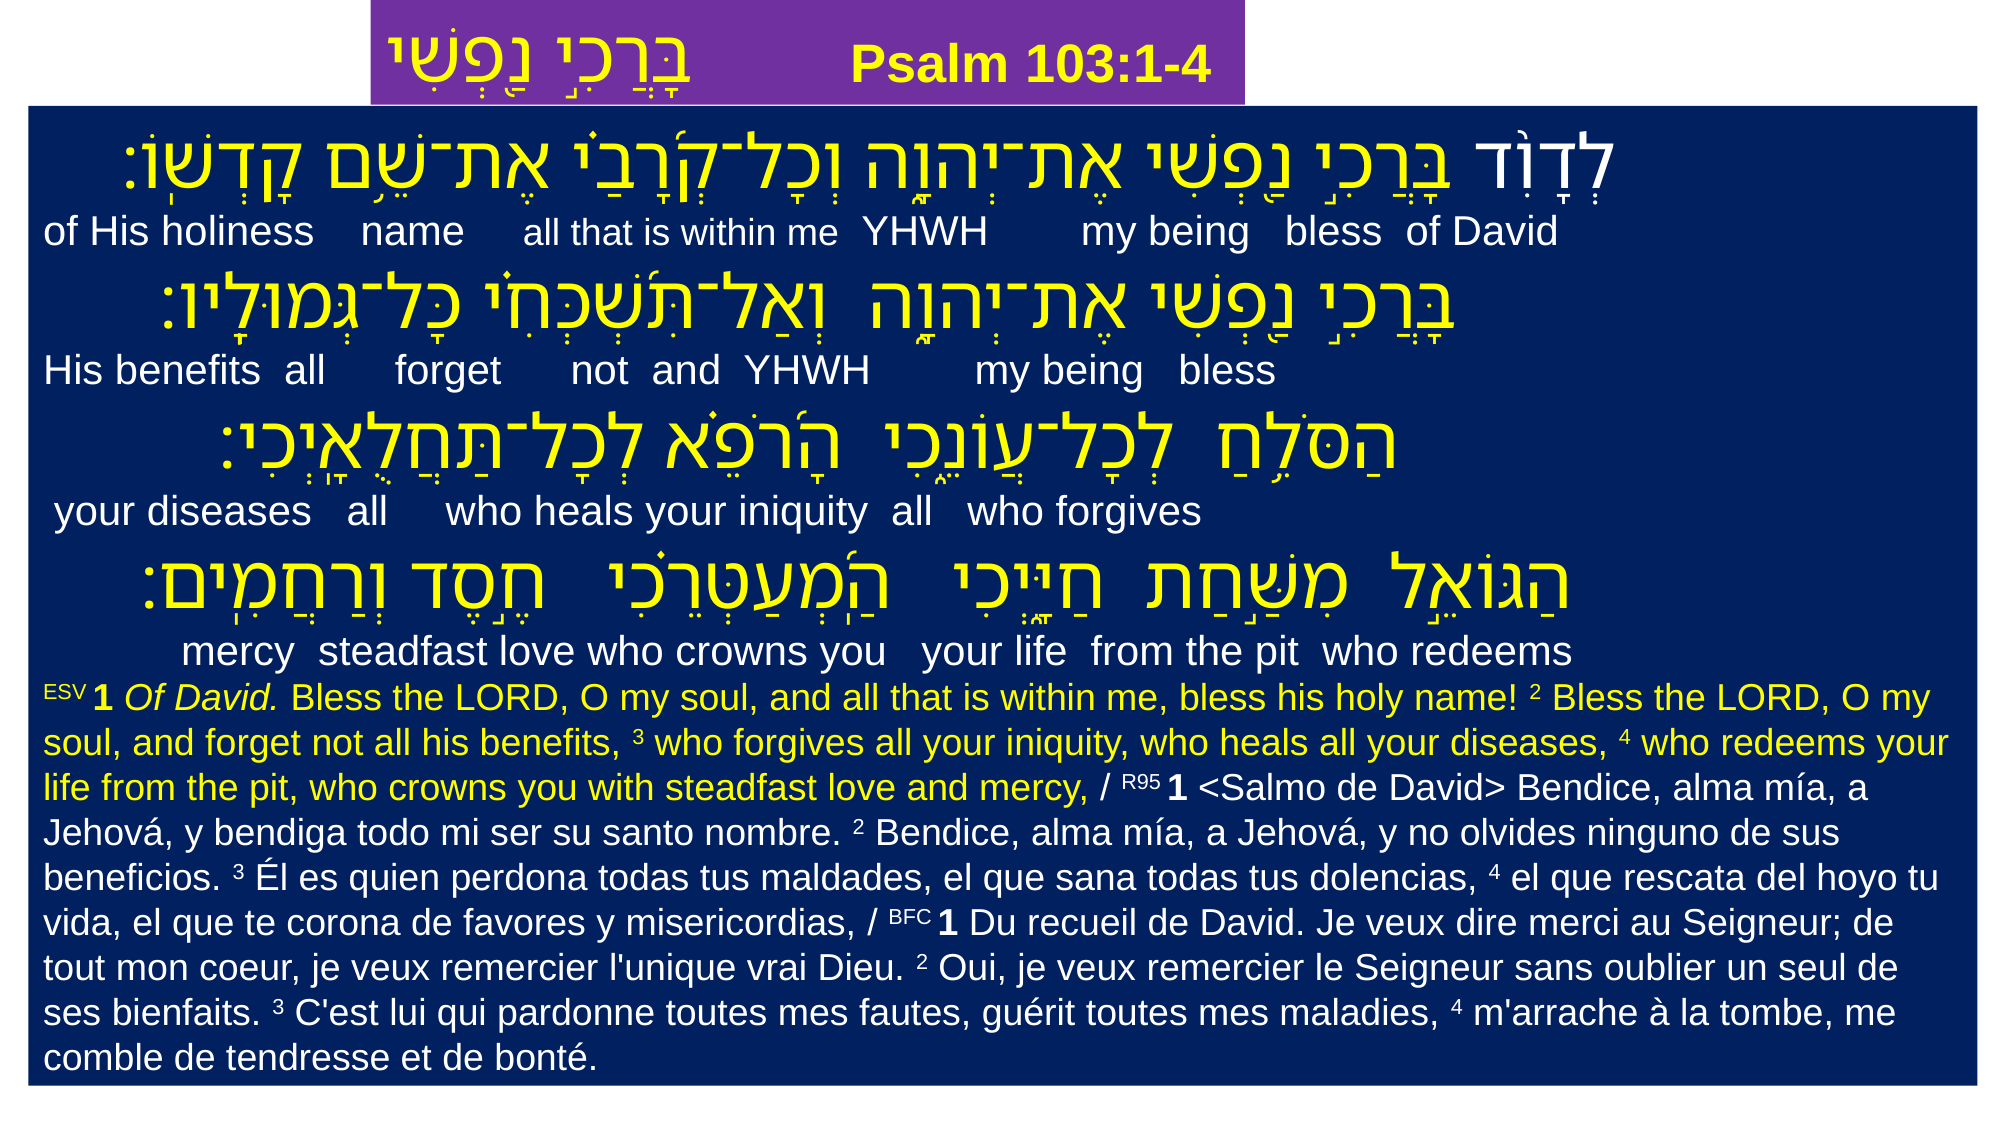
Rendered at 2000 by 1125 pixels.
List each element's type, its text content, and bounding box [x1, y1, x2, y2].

text_box ‎לְדָוִ֙ד בָּרֲכִ֣י נַ֭פְשִׁי אֶת־יְהוָ֑ה וְכָל־קְ֜רָבַ֗י אֶת־שֵׁ֥ם קָדְשֽׁוֹ׃ of His holiness name all that is within me YHWH my being bless of David בָּרֲכִ֣י נַ֭פְשִׁי אֶת־יְהוָ֑ה וְאַל־תִּ֜שְׁכְּחִ֗י כָּל־גְּמוּלָֽיו׃ His benefits all forget not and YHWH my being bless הַסֹּלֵ֥חַ לְכָל־עֲוֹנֵ֑כִי הָ֜רֹפֵ֗א לְכָל־תַּחֲלֻאָֽיְכִי׃ your diseases all who heals your iniquity all who forgives ‎הַגּוֹאֵ֣ל מִשַּׁ֣חַת חַיָּ֑יְכִי הַֽ֜מְעַטְּרֵ֗כִי חֶ֣סֶד וְרַחֲמִֽים׃ mercy steadfast love who crowns you your life from the pit who redeems ESV 1 Of David. Bless the LORD, O my soul, and all that is within me, bless his holy name! 2 Bless the LORD, O my soul, and forget not all his benefits, 3 who forgives all your iniquity, who heals all your diseases, 4 who redeems your life from the pit, who crowns you with steadfast love and mercy, / R95 1 <Salmo de David> Bendice, alma mía, a Jehová, y bendiga todo mi ser su santo nombre. 2 Bendice, alma mía, a Jehová, y no olvides ninguno de sus beneficios. 3 Él es quien perdona todas tus maldades, el que sana todas tus dolencias, 4 el que rescata del hoyo tu vida, el que te corona de favores y misericordias, / BFC 1 Du recueil de David. Je veux dire merci au Seigneur; de tout mon coeur, je veux remercier l'unique vrai Dieu. 2 Oui, je veux remercier le Seigneur sans oublier un seul de ses bienfaits. 3 C'est lui qui pardonne toutes mes fautes, guérit toutes mes maladies, 4 m'arrache à la tombe, me comble de tendresse et de bonté. [28, 105, 1978, 1086]
text_box בָּרֲכִ֣י נַ֭פְשִׁי Psalm 103:1-4 [370, 0, 1245, 105]
